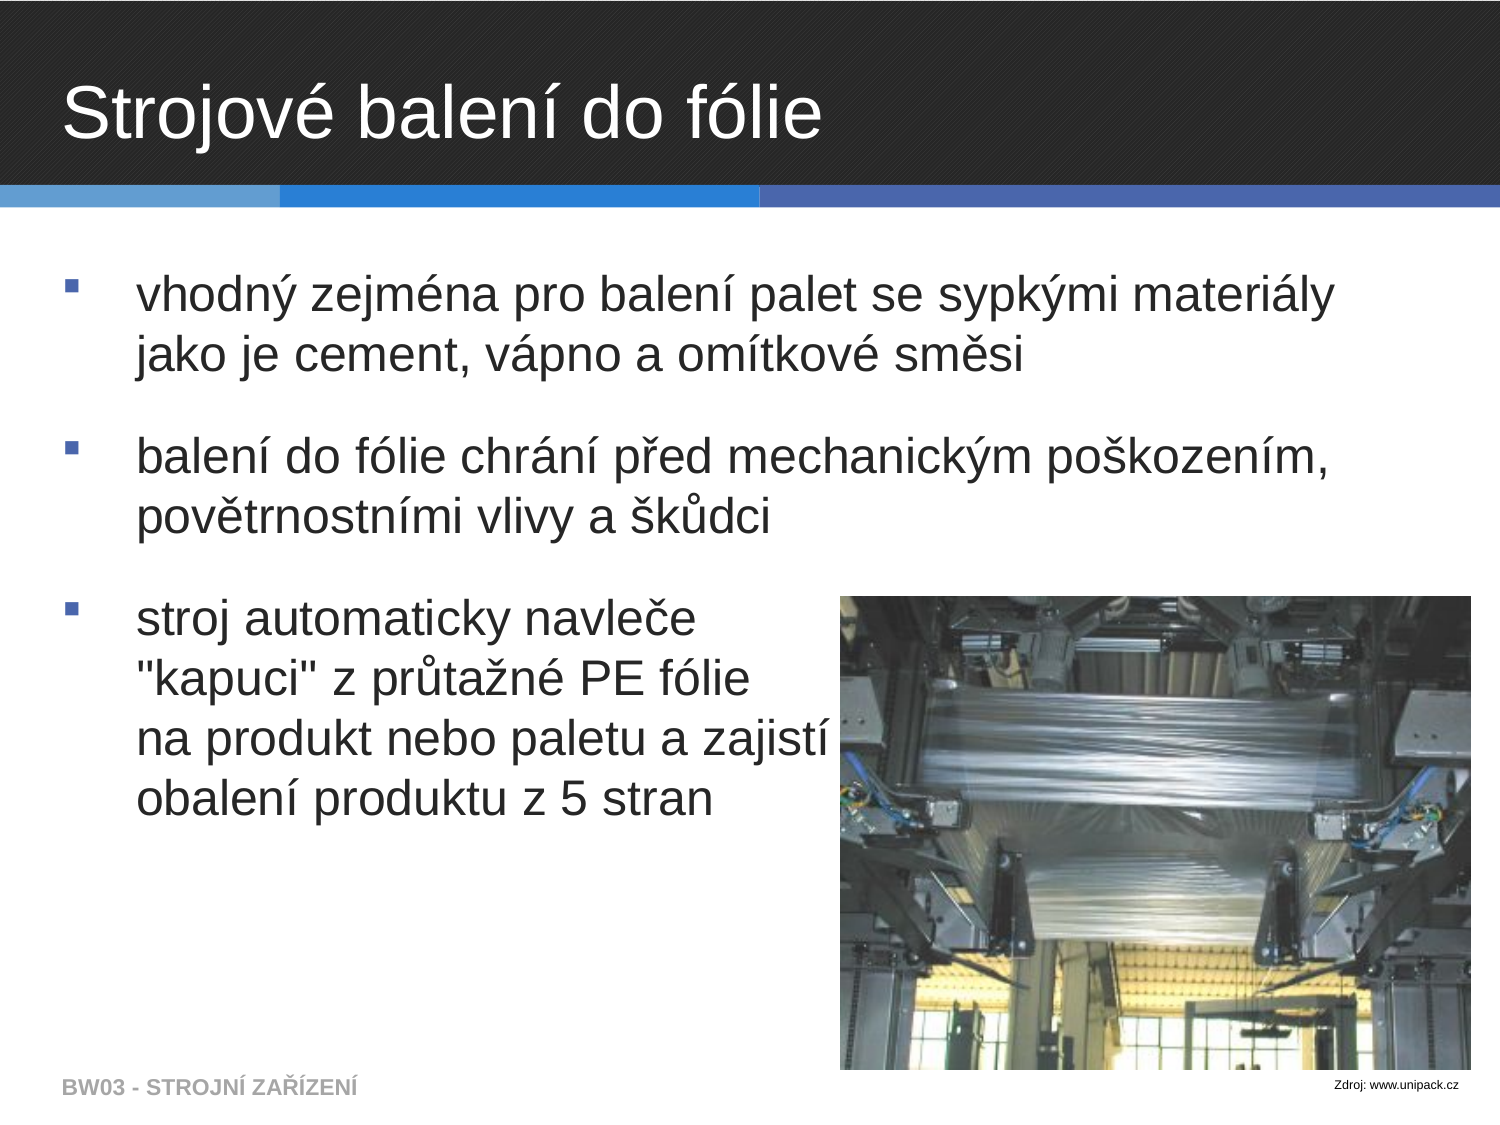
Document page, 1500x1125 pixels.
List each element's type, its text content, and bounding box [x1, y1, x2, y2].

picture [840, 596, 1472, 1070]
text_box Zdroj: www.unipack.cz [1319, 1080, 1474, 1100]
title Strojové balení do fólie [46, 29, 1453, 189]
list vhodný zejména pro balení palet se sypkými materiály jako je cement, vápno a omítkové směsi balení do fólie chrání před mechanickým poškozením, povětrnostními vlivy a škůdci stroj automaticky navleče ''kapuci'' z průtažné PE fólie na produkt nebo paletu a zajistí obalení produktu z 5 stran [46, 254, 1454, 1019]
footer BW03 - STROJNÍ ZAŘÍZENÍ [46, 1055, 1052, 1116]
